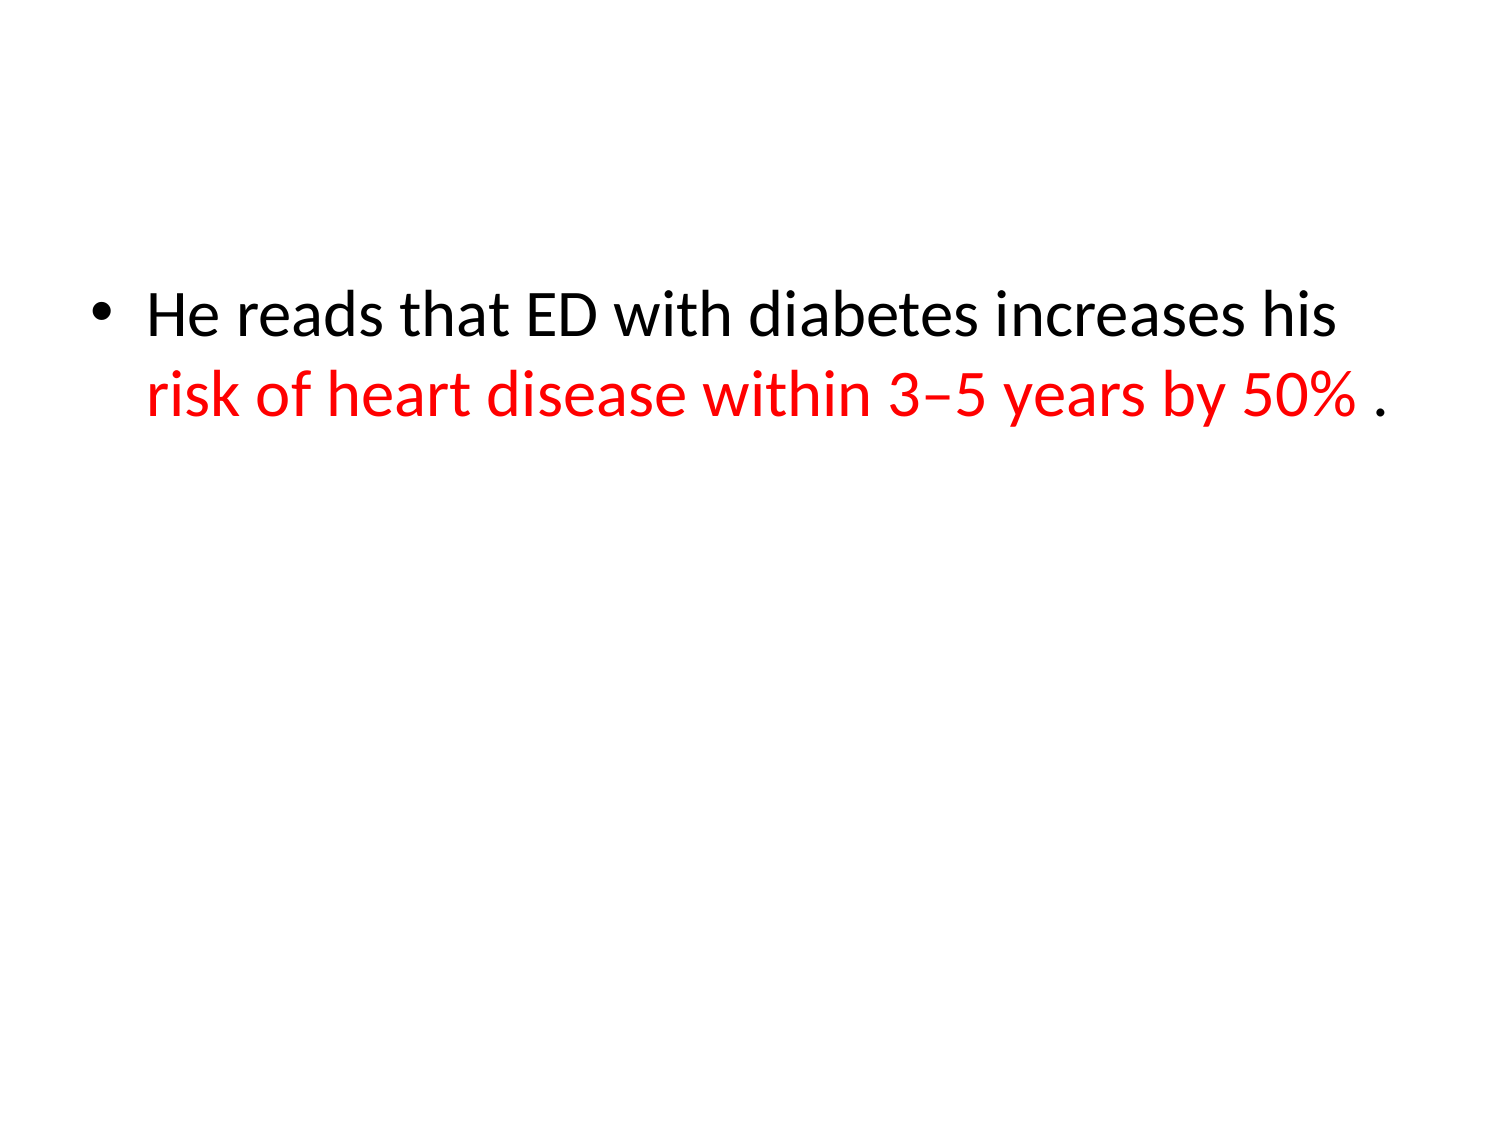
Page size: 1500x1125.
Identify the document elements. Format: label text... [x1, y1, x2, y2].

list He reads that ED with diabetes increases his risk of heart disease within 3–5 years by 50% . [75, 262, 1425, 1005]
